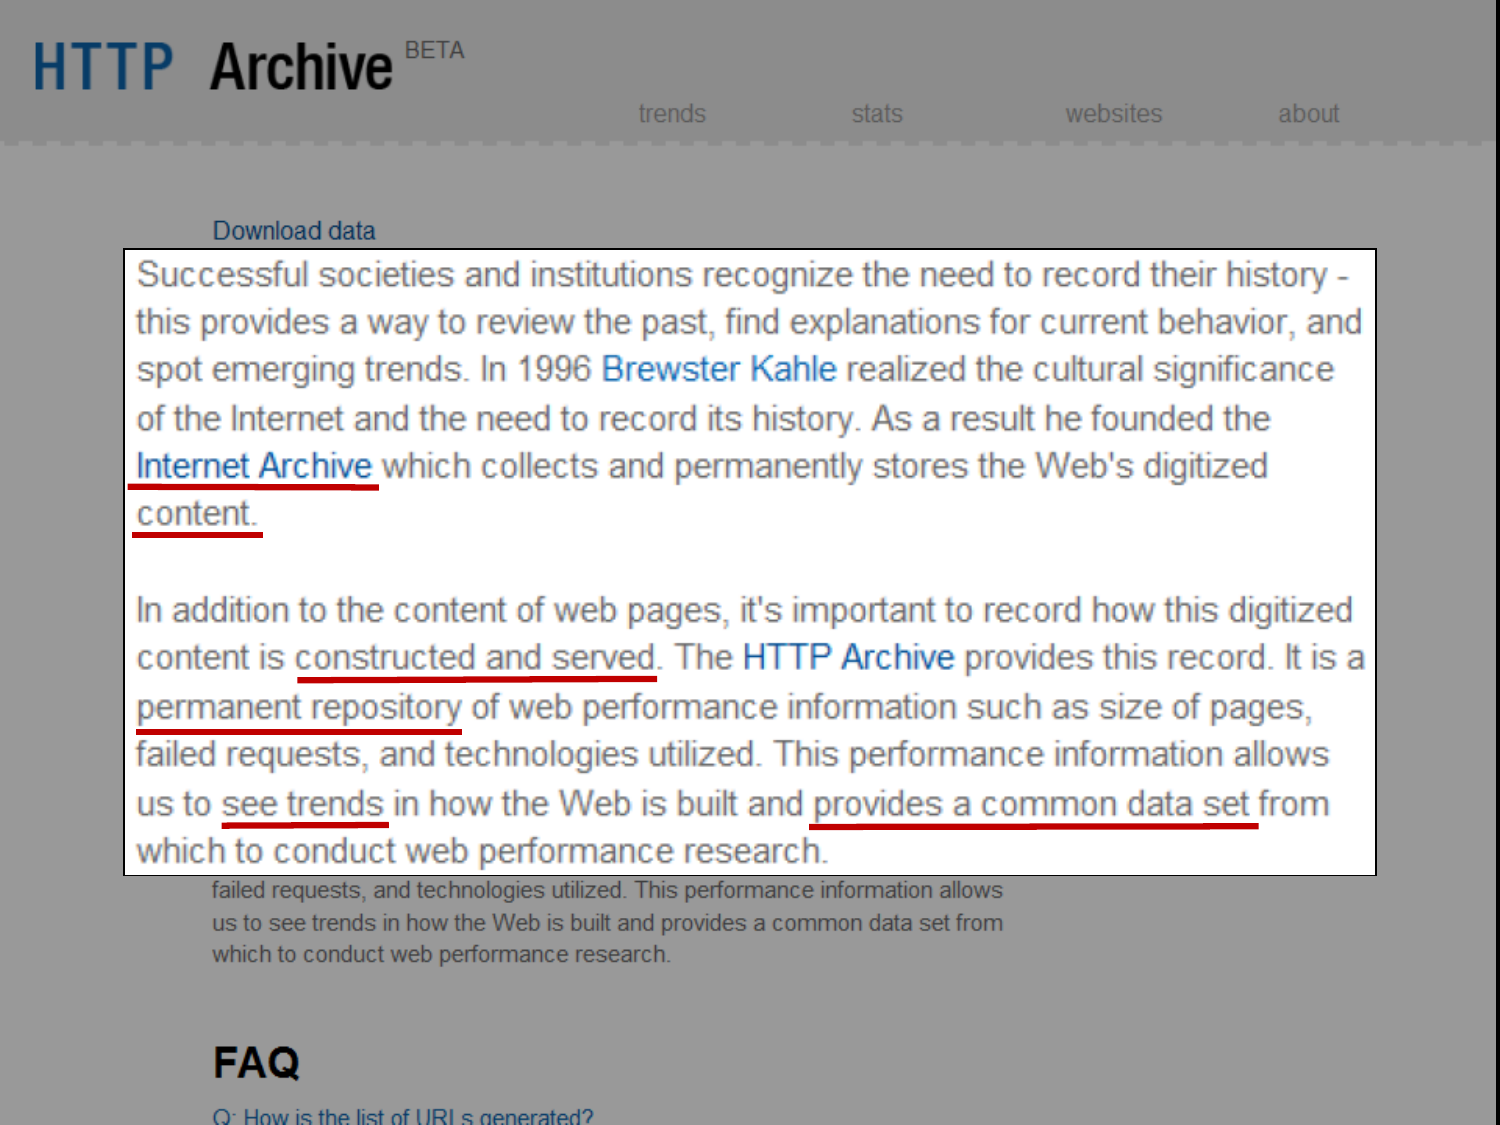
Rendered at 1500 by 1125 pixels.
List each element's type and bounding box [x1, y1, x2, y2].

picture [0, 0, 1496, 1125]
text_box [1496, 0, 1500, 1125]
